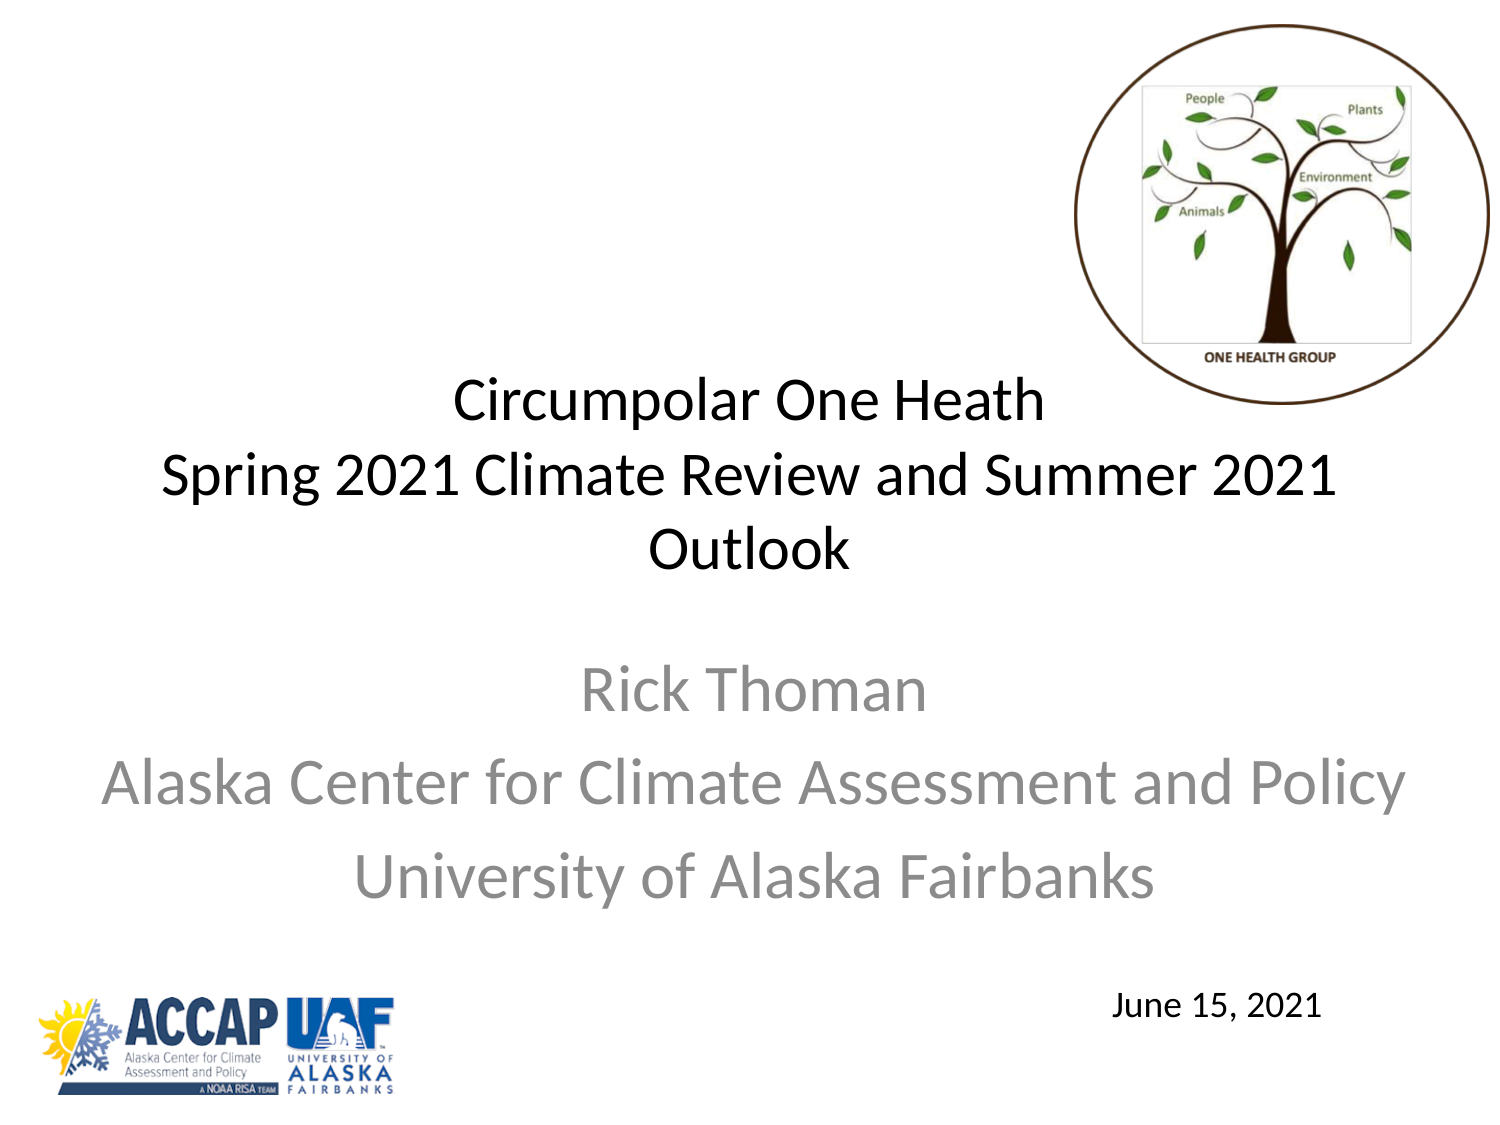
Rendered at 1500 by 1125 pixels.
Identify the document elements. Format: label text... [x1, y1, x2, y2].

picture [37, 996, 403, 1096]
picture [1050, 0, 1500, 410]
text_box June 15, 2021 [1097, 972, 1500, 1033]
subtitle Rick Thoman Alaska Center for Climate Assessment and Policy University of Alaska Fairbanks [25, 637, 1485, 925]
title Circumpolar One Heath Spring 2021 Climate Review and Summer 2021 Outlook [112, 349, 1388, 591]
